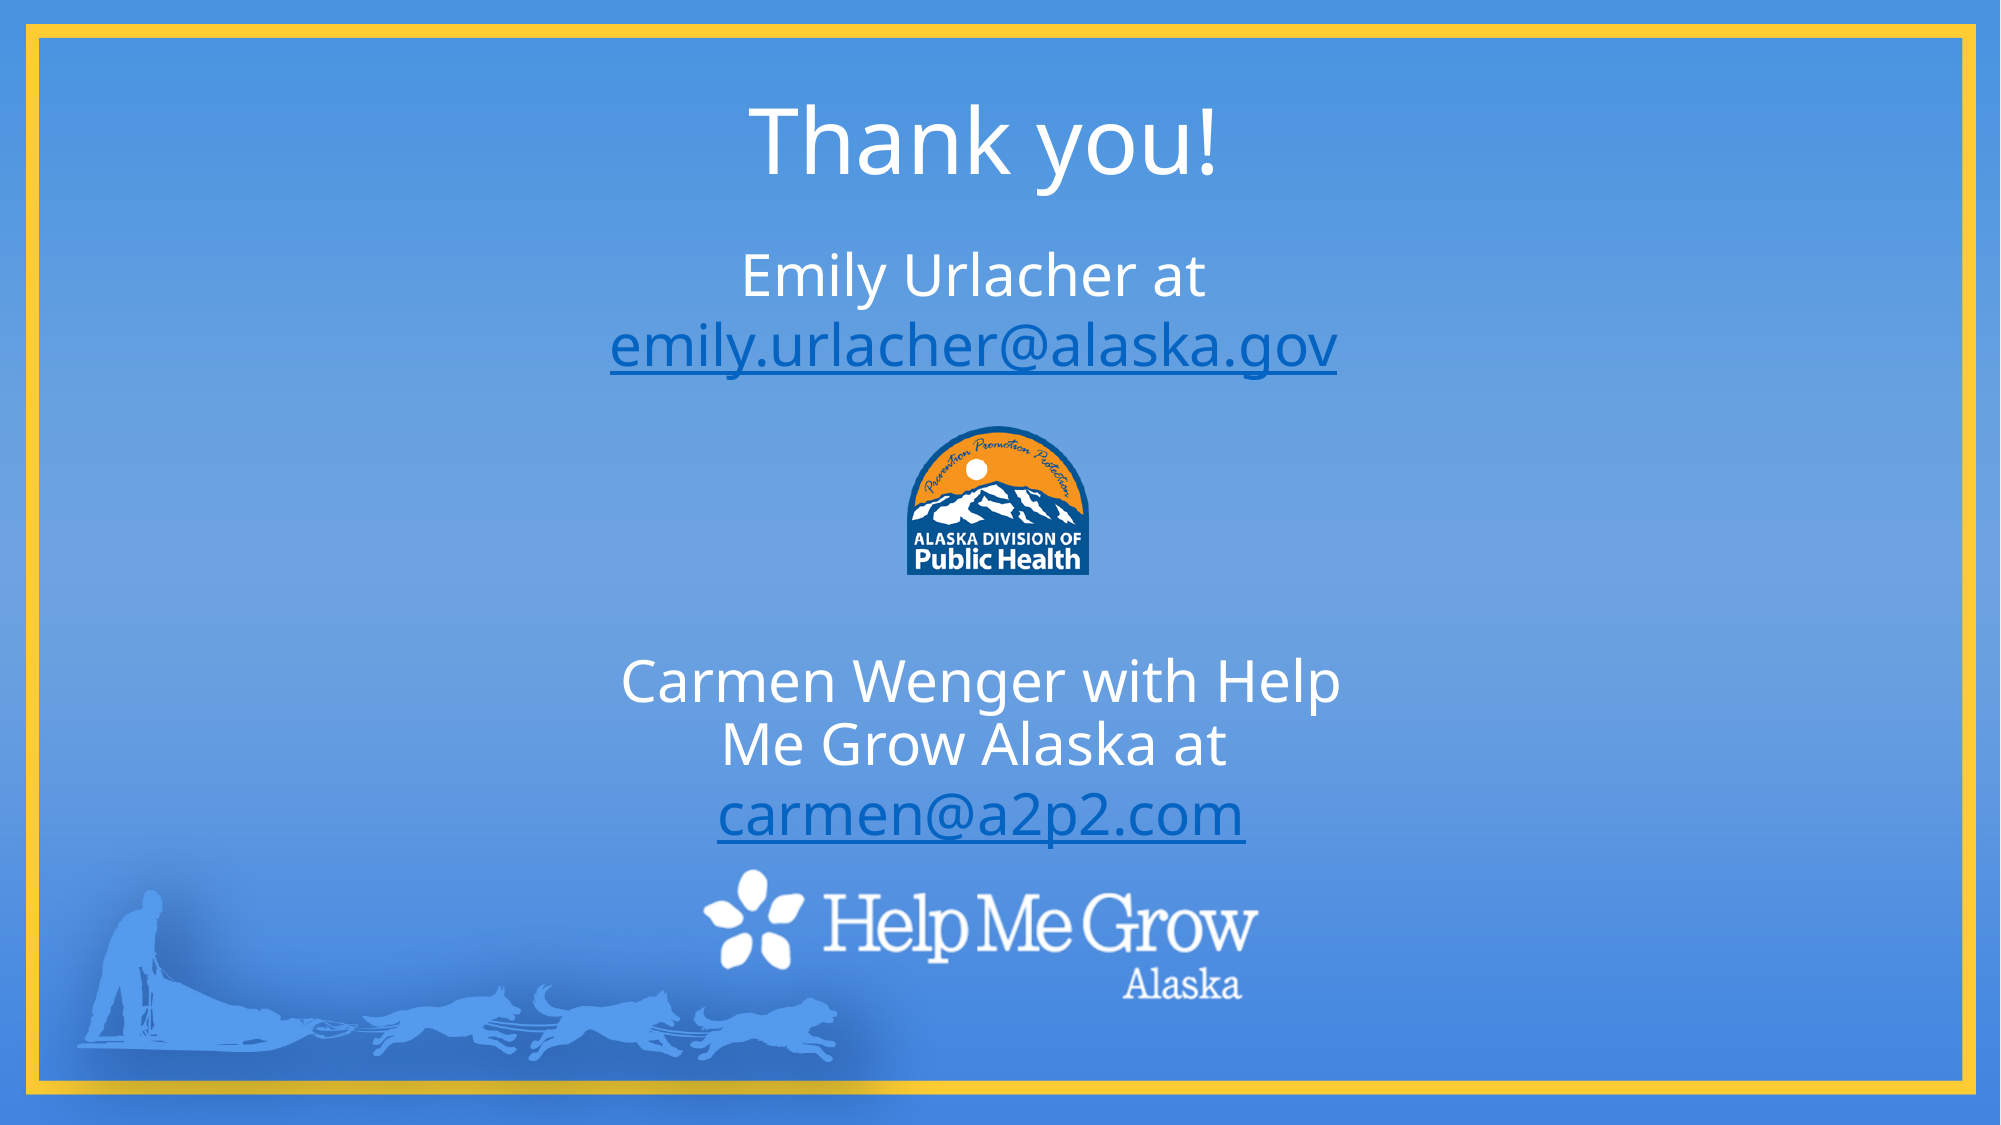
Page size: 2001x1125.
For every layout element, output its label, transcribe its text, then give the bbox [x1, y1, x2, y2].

list Emily Urlacher at emily.urlacher@alaska.gov Carmen Wenger with Help Me Grow Alaska at carmen@a2p2.com [556, 238, 1407, 953]
picture [0, 0, 2001, 1125]
title Thank you! [121, 36, 1847, 254]
